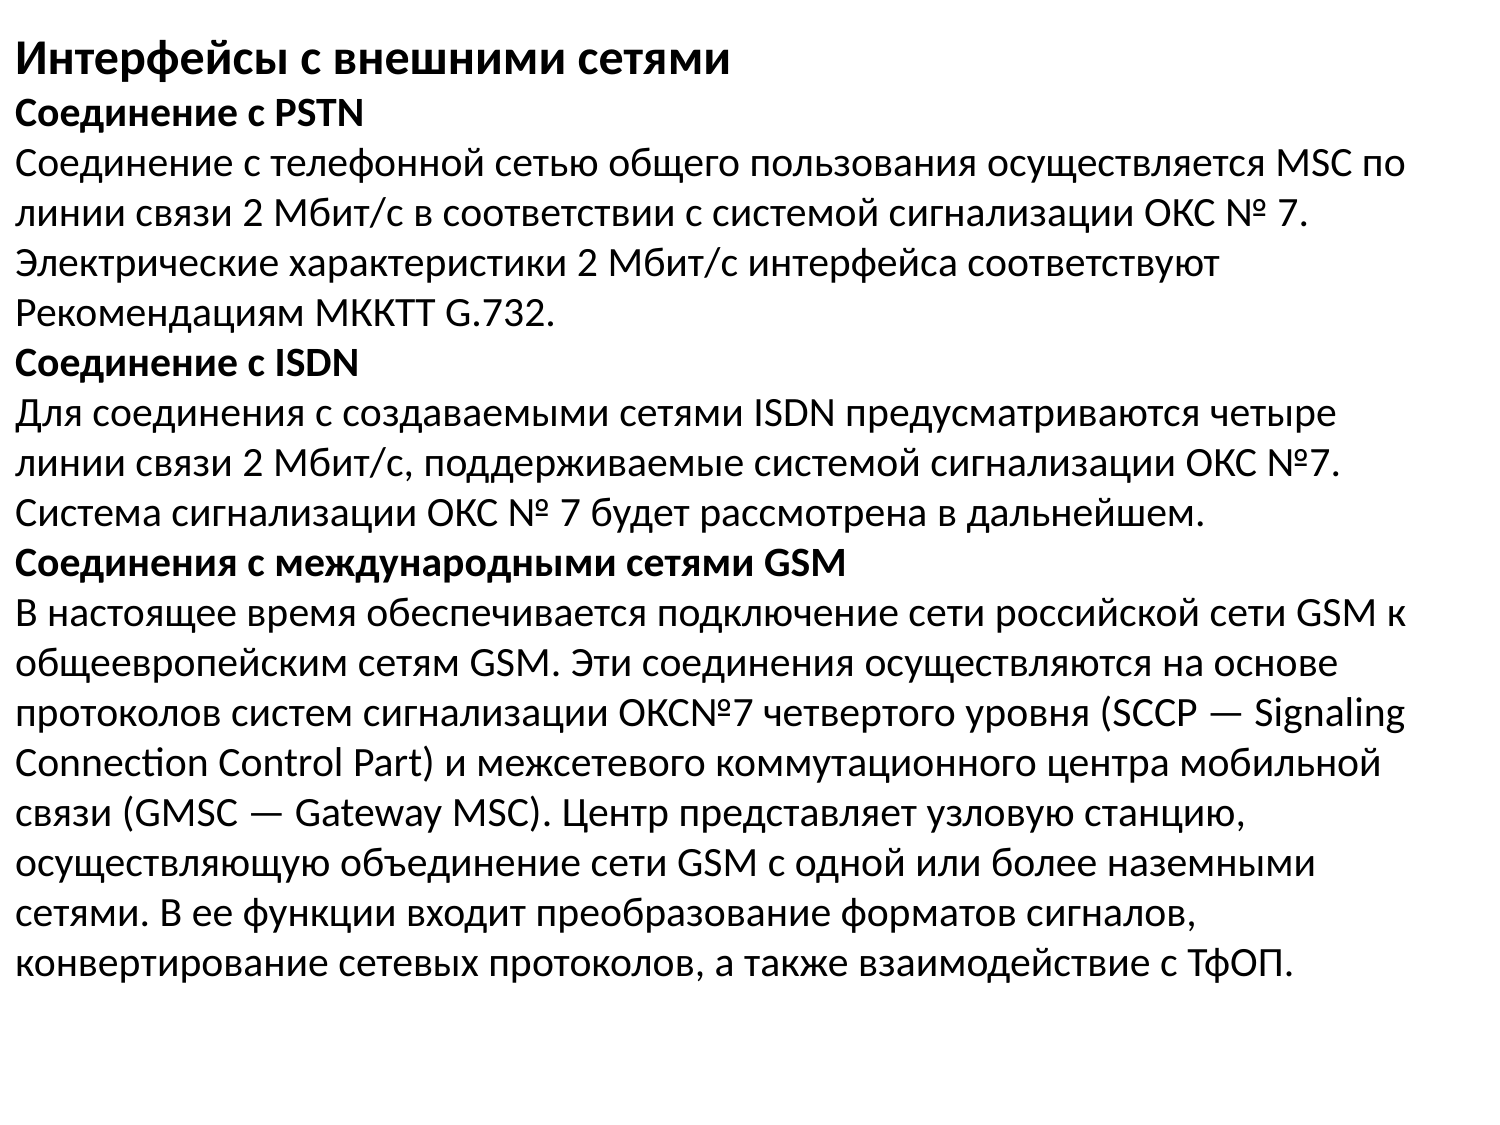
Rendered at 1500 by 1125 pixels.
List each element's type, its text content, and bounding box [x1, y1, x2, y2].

text_box Интерфейсы с внешними сетями Соединение с PSTN Соединение с телефонной сетью общего пользования осуществляется MSC по линии связи 2 Мбит/с в соответствии с системой сигнализации ОКС № 7. Электрические характеристики 2 Мбит/с интерфейса соответствуют Рекомендациям МККТТ G.732. Соединение с ISDN Для соединения с создаваемыми сетями ISDN предусматриваются четыре линии связи 2 Мбит/с, поддерживаемые системой сигнализации ОКС №7. Система сигнализации ОКС № 7 будет рассмотрена в дальнейшем. Соединения с международными сетями GSM В настоящее время обеспечивается подключение сети российской сети GSM к общеевропейским сетям GSM. Эти соединения осуществляются на основе протоколов систем сигнализации ОКС№7 четвертого уровня (SCCP — Signaling Connection Control Part) и межсетевого коммутационного центра мобильной связи (GMSC — Gateway MSC). Центр представляет узловую станцию, осуществляющую объединение сети GSM с одной или более наземными сетями. В ее функции входит преобразование форматов сигналов, конвертирование сетевых протоколов, а также взаимодействие с ТфОП. [0, 0, 1442, 1040]
